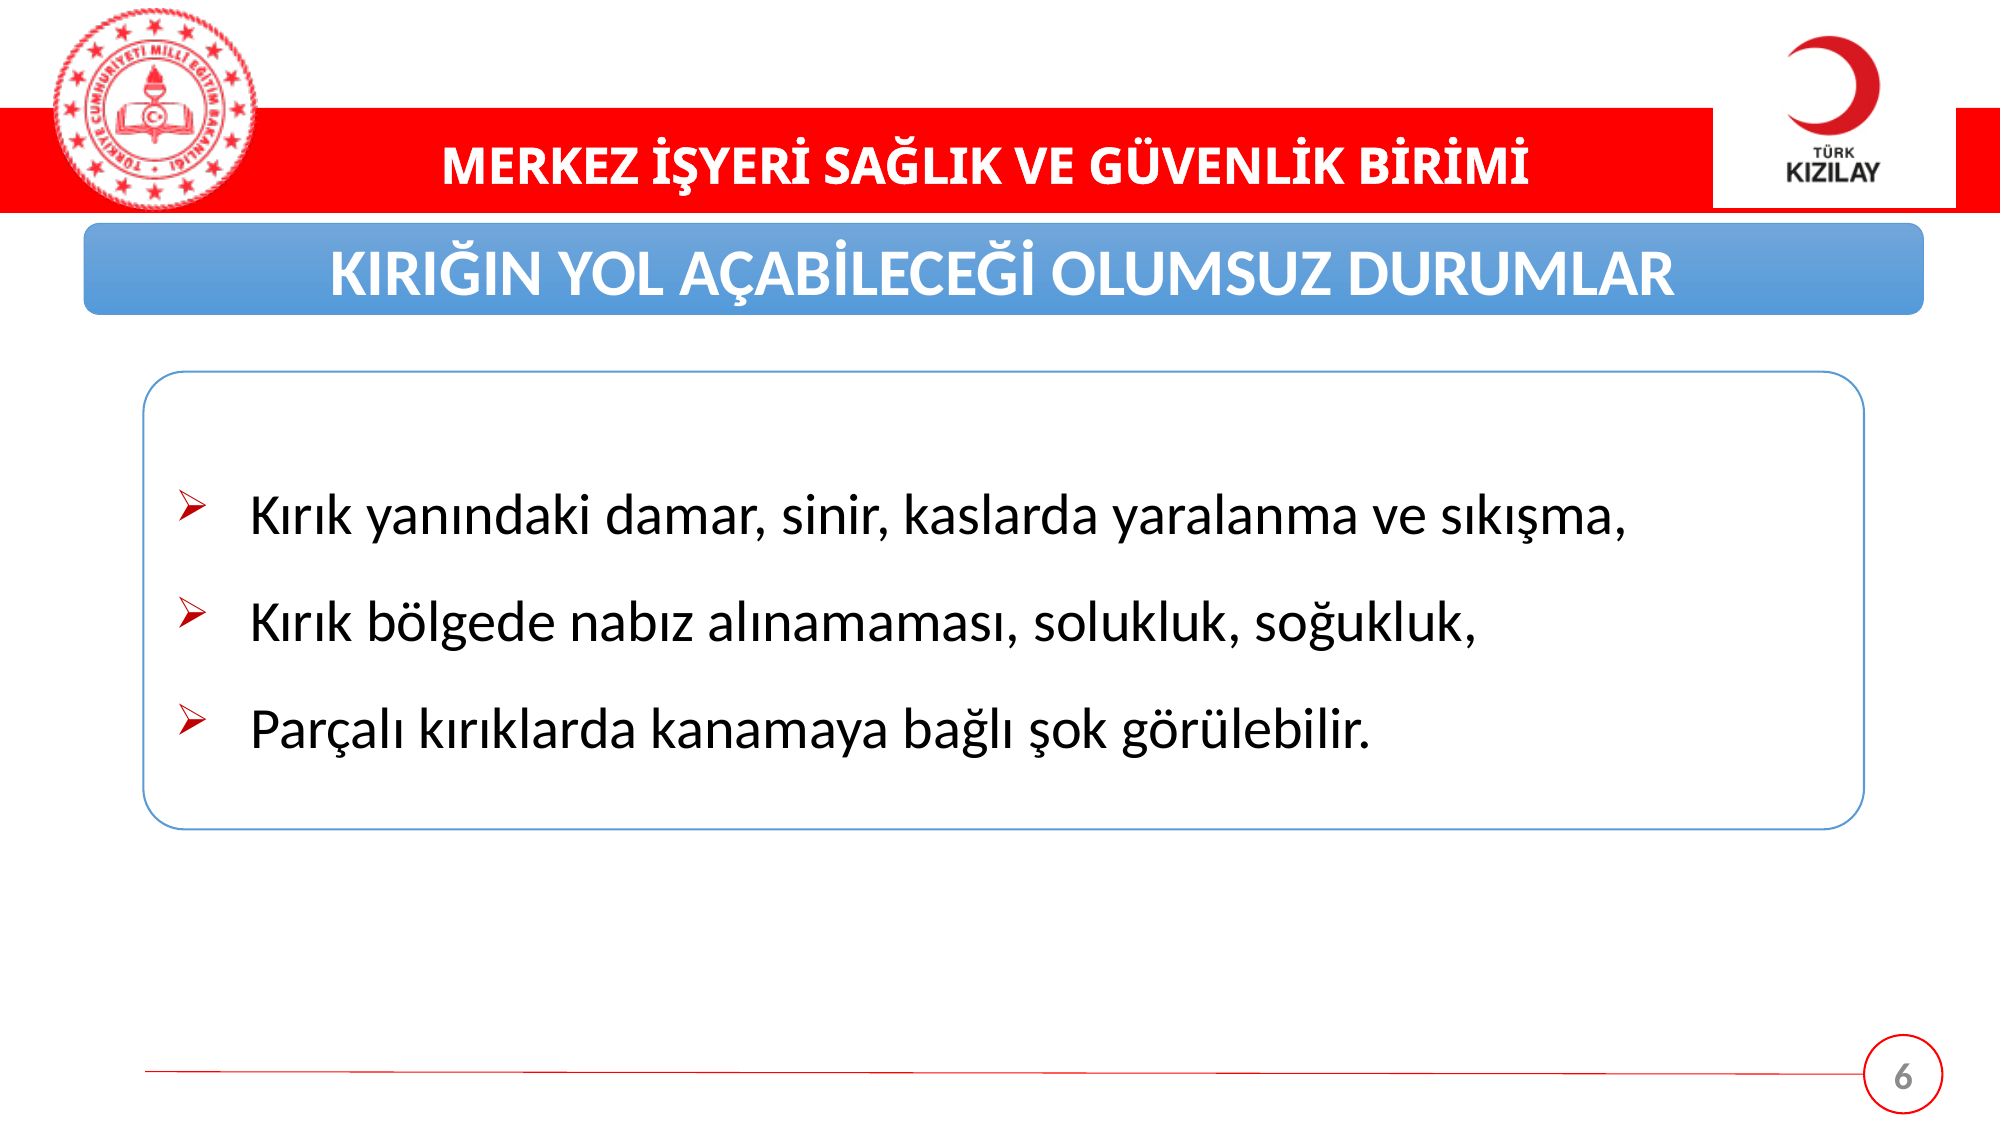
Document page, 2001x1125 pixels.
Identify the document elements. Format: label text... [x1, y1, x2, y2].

slide_number 6 [1864, 1035, 1943, 1114]
picture [53, 8, 258, 212]
picture [1713, 8, 1956, 208]
text_box KIRIĞIN YOL AÇABİLECEĞİ OLUMSUZ DURUMLAR [83, 222, 1924, 315]
text_box Kırık yanındaki damar, sinir, kaslarda yaralanma ve sıkışma, Kırık bölgede nabız alınamaması, solukluk, soğukluk, Parçalı kırıklarda kanamaya bağlı şok görülebilir. [142, 370, 1866, 831]
